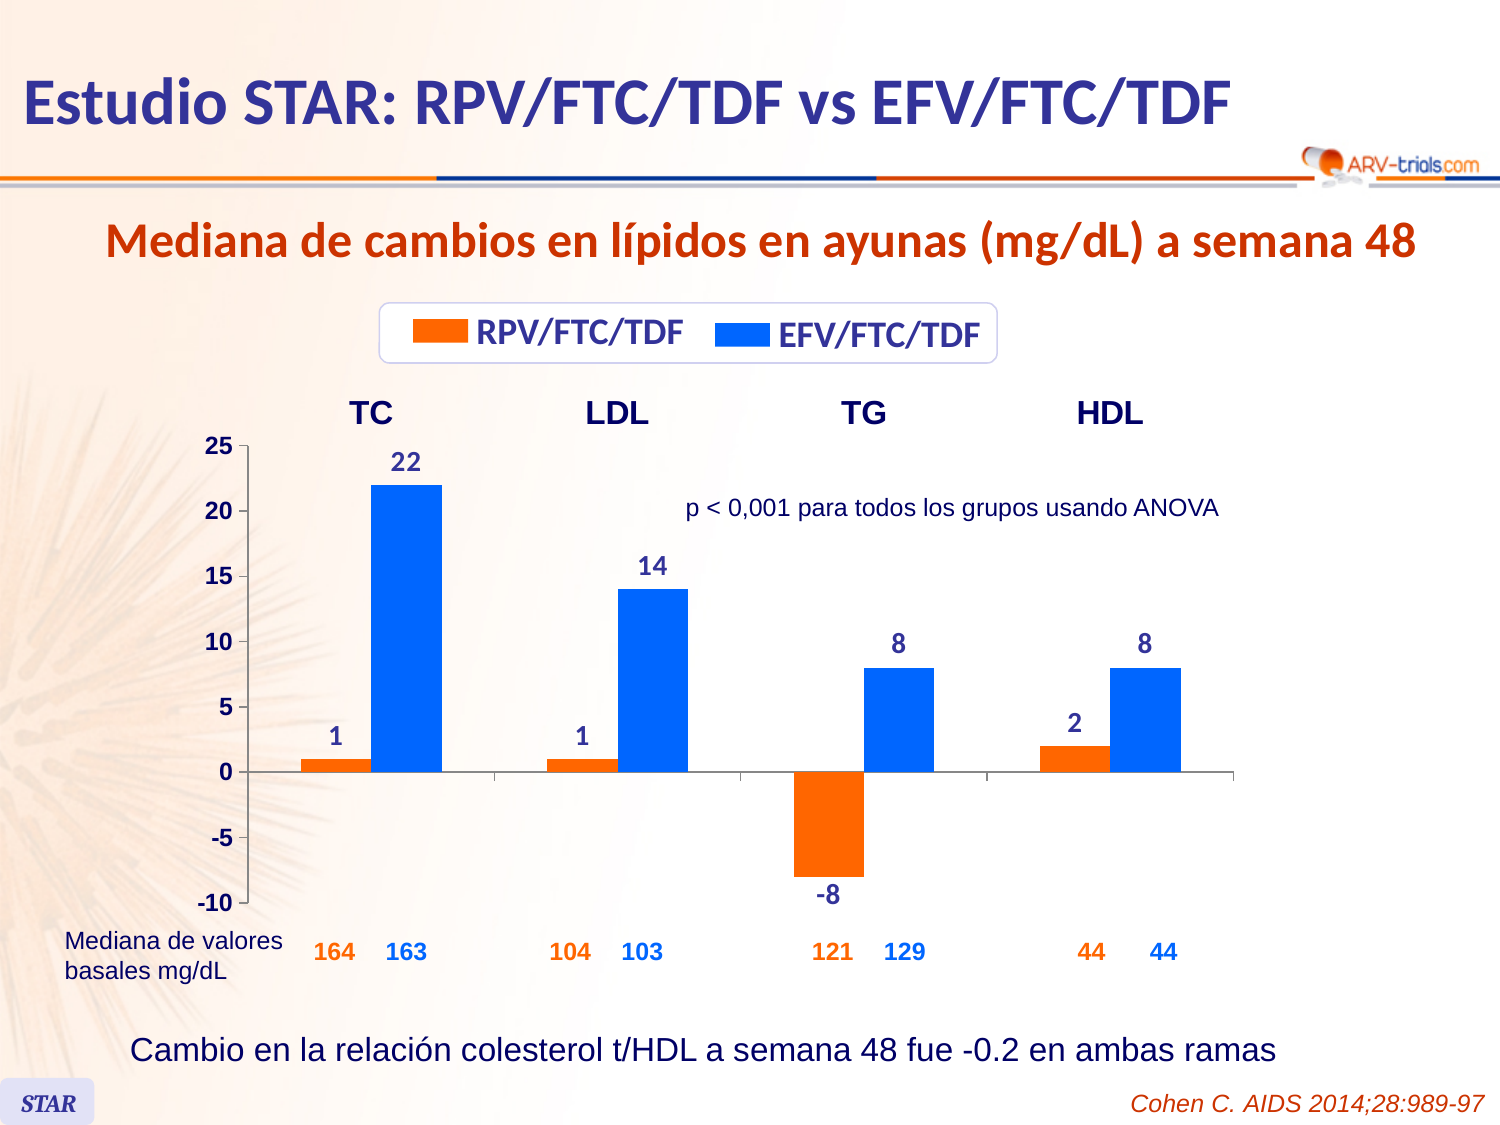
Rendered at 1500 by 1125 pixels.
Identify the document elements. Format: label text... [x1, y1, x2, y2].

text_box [48, 299, 1341, 994]
picture [0, 0, 1500, 1125]
text_box Mediana de cambios en lípidos en ayunas (mg/dL) a semana 48 [21, 212, 1500, 289]
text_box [0, 1077, 99, 1125]
title Estudio STAR: RPV/FTC/TDF vs EFV/FTC/TDF [8, 6, 1442, 190]
text_box Cohen C. AIDS 2014;28:989-97 [1049, 1079, 1500, 1125]
text_box Cambio en la relación colesterol t/HDL a semana 48 fue -0.2 en ambas ramas [115, 1020, 1359, 1076]
